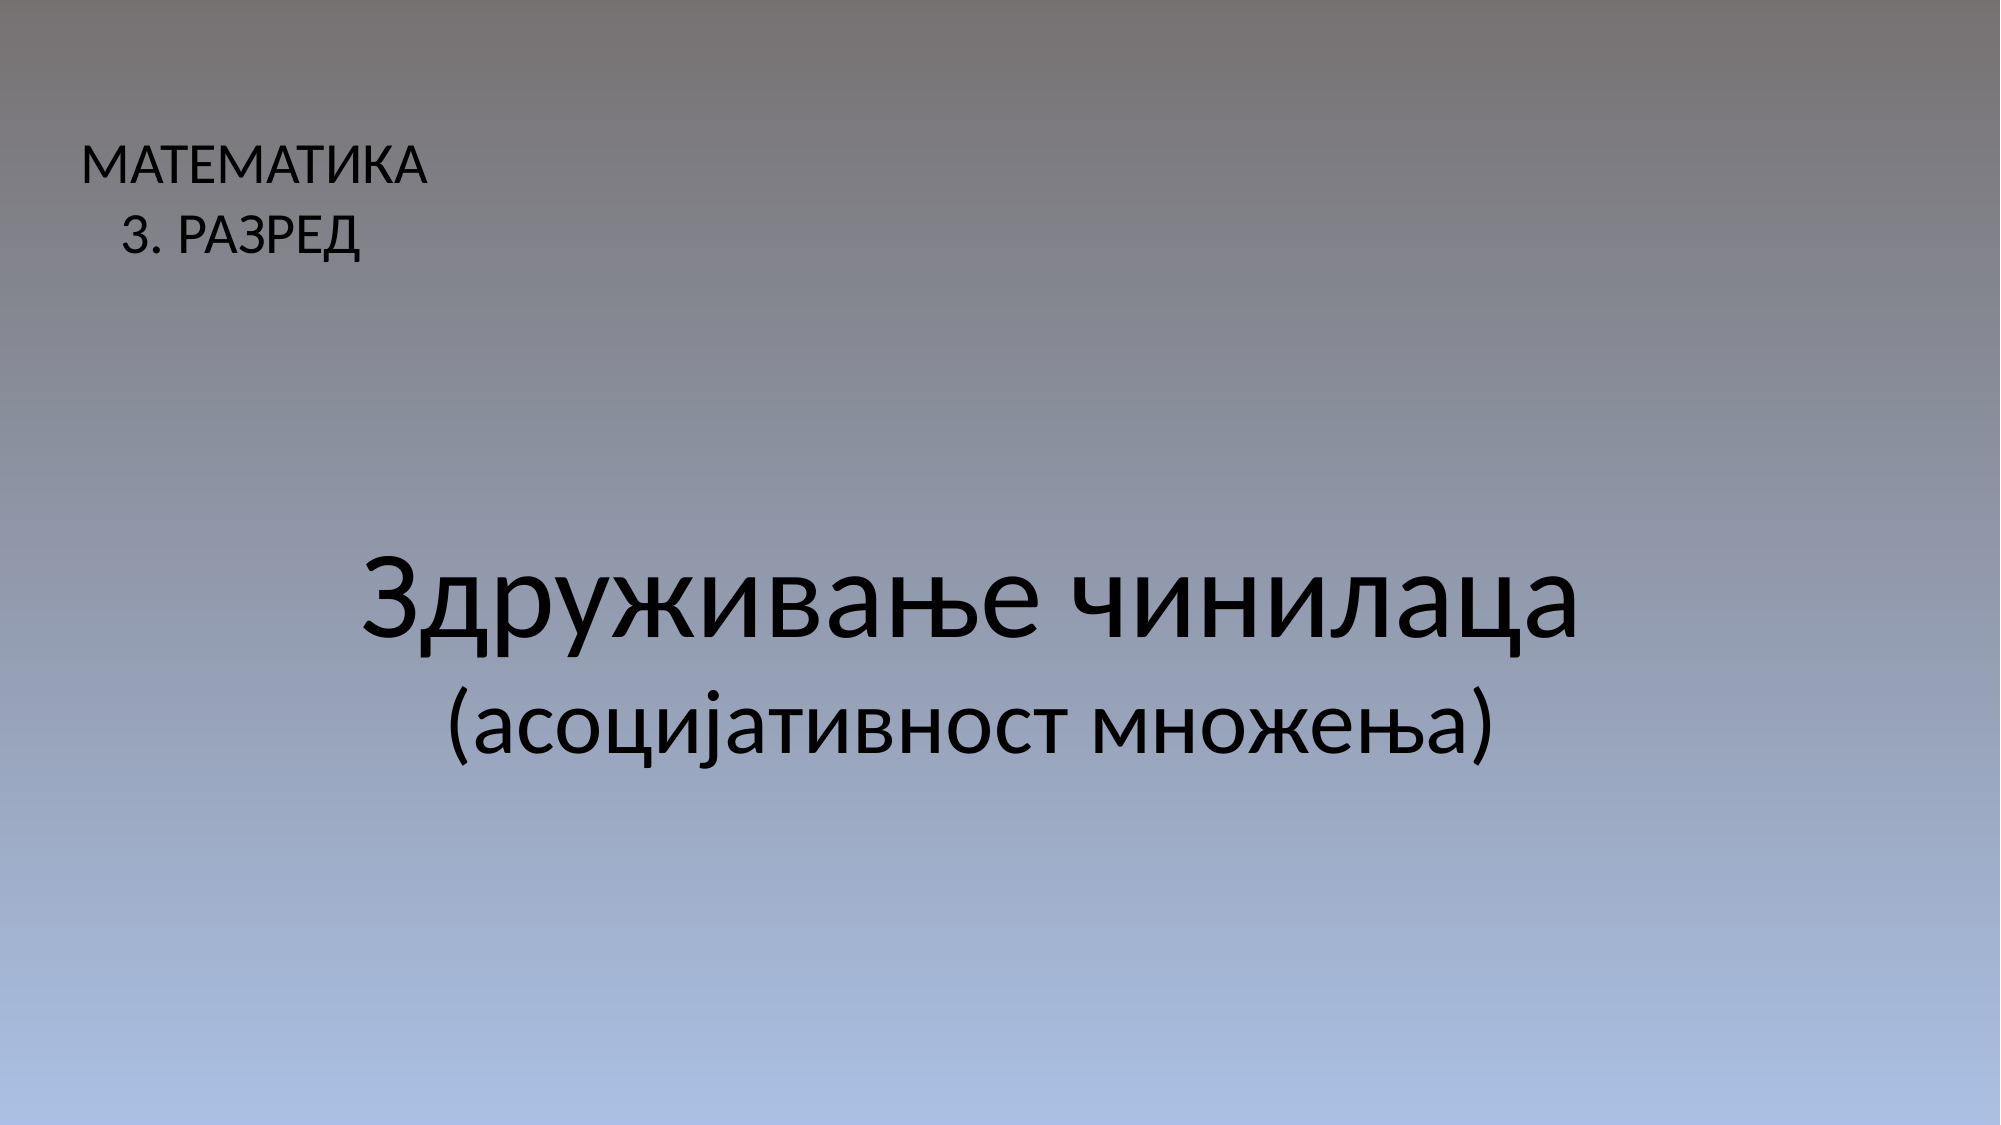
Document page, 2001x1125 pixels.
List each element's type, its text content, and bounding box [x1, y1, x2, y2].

text_box Здруживање чинилаца (асоцијативност множења) [297, 504, 1646, 890]
text_box МАТЕМАТИКА 3. РАЗРЕД [65, 117, 686, 273]
